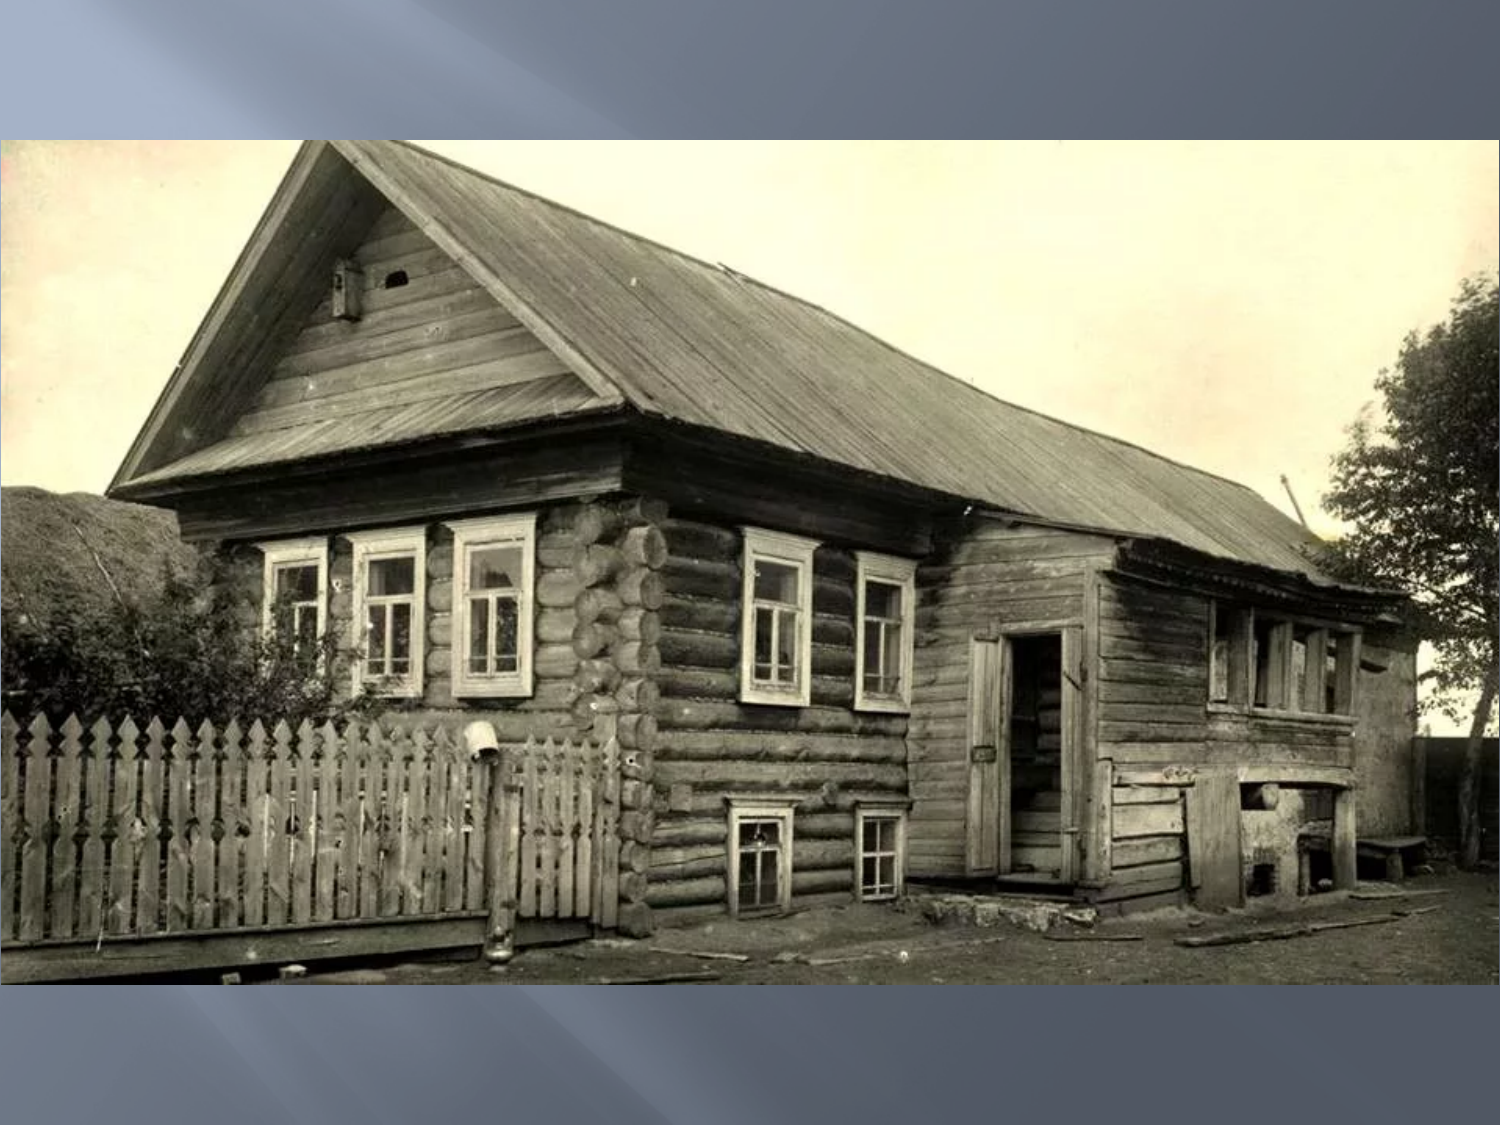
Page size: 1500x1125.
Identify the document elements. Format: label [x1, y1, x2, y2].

picture [1, 140, 1499, 985]
